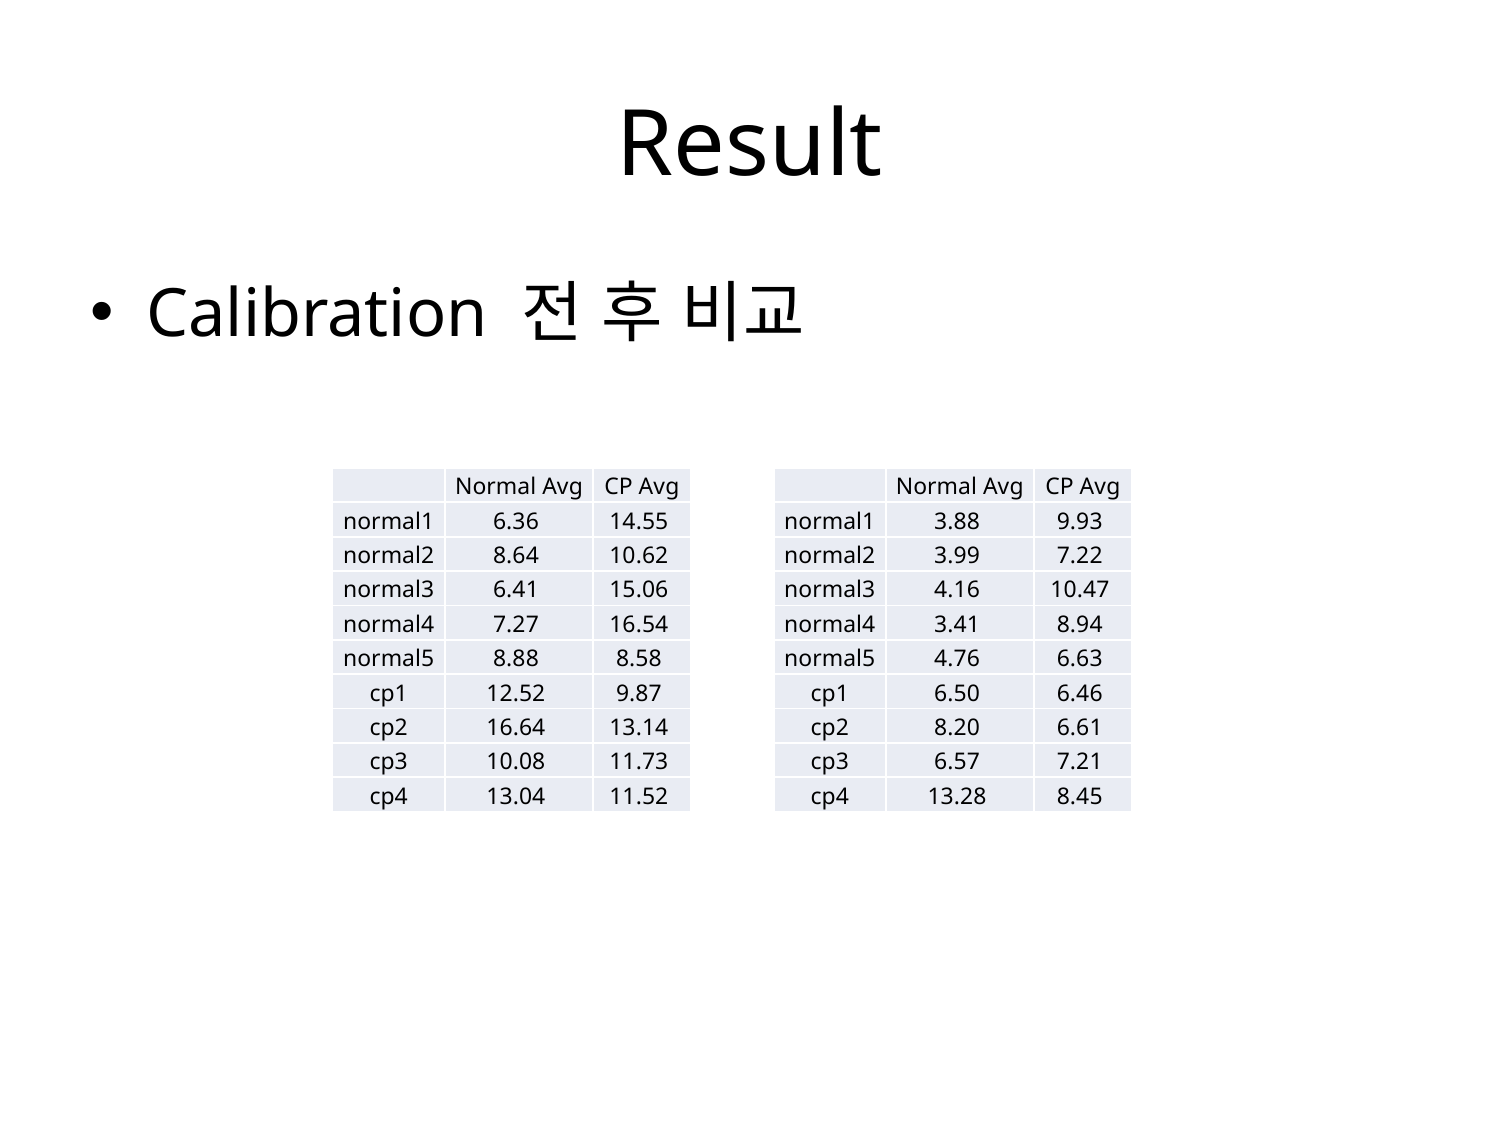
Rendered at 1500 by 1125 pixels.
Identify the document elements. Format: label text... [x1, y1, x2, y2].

table_cell cp2 [775, 709, 885, 742]
table_cell 7.21 [1035, 744, 1131, 776]
table_cell normal4 [333, 606, 444, 639]
table_cell normal2 [333, 538, 444, 570]
table_cell 6.41 [446, 572, 592, 605]
table_cell 13.04 [446, 778, 592, 811]
table_cell normal3 [333, 572, 444, 605]
table_header Normal Avg [887, 469, 1033, 501]
table_cell cp4 [333, 778, 444, 811]
table_header Normal Avg [446, 469, 592, 501]
table_cell 6.46 [1035, 675, 1131, 708]
table_cell cp1 [775, 675, 885, 708]
table_cell 7.27 [446, 606, 592, 639]
table_cell 15.06 [594, 572, 690, 605]
table_cell 16.64 [446, 709, 592, 742]
table_cell 6.61 [1035, 709, 1131, 742]
table_cell normal5 [775, 641, 885, 673]
table_cell normal1 [775, 503, 885, 536]
table_cell 4.16 [887, 572, 1033, 605]
table_cell 10.47 [1035, 572, 1131, 605]
table_cell 3.88 [887, 503, 1033, 536]
table_cell 3.41 [887, 606, 1033, 639]
table_cell normal1 [333, 503, 444, 536]
table_cell 8.45 [1035, 778, 1131, 811]
table_cell 9.87 [594, 675, 690, 708]
table_cell 4.76 [887, 641, 1033, 673]
table_cell normal3 [775, 572, 885, 605]
table_cell 8.20 [887, 709, 1033, 742]
table_cell 6.57 [887, 744, 1033, 776]
table_cell 8.88 [446, 641, 592, 673]
table_cell 7.22 [1035, 538, 1131, 570]
table_header CP Avg [594, 469, 690, 501]
table_cell cp4 [775, 778, 885, 811]
table_cell normal5 [333, 641, 444, 673]
table_cell 16.54 [594, 606, 690, 639]
table_cell 6.63 [1035, 641, 1131, 673]
table_cell 3.99 [887, 538, 1033, 570]
table_cell 10.08 [446, 744, 592, 776]
table_cell 8.64 [446, 538, 592, 570]
table_cell 13.14 [594, 709, 690, 742]
table_header [775, 469, 885, 501]
table_cell 6.50 [887, 675, 1033, 708]
table_header [333, 469, 444, 501]
table_cell 11.52 [594, 778, 690, 811]
table_cell cp3 [333, 744, 444, 776]
table_cell 13.28 [887, 778, 1033, 811]
table_cell 12.52 [446, 675, 592, 708]
table_cell cp1 [333, 675, 444, 708]
table_cell 6.36 [446, 503, 592, 536]
table_cell 8.94 [1035, 606, 1131, 639]
table_cell 8.58 [594, 641, 690, 673]
table_cell cp3 [775, 744, 885, 776]
table_cell 11.73 [594, 744, 690, 776]
table_cell 10.62 [594, 538, 690, 570]
list Calibration 전 후 비교 [75, 262, 1425, 1005]
table_header CP Avg [1035, 469, 1131, 501]
table_cell normal2 [775, 538, 885, 570]
table_cell 14.55 [594, 503, 690, 536]
title Result [75, 45, 1425, 233]
table_cell 9.93 [1035, 503, 1131, 536]
table_cell cp2 [333, 709, 444, 742]
table_cell normal4 [775, 606, 885, 639]
